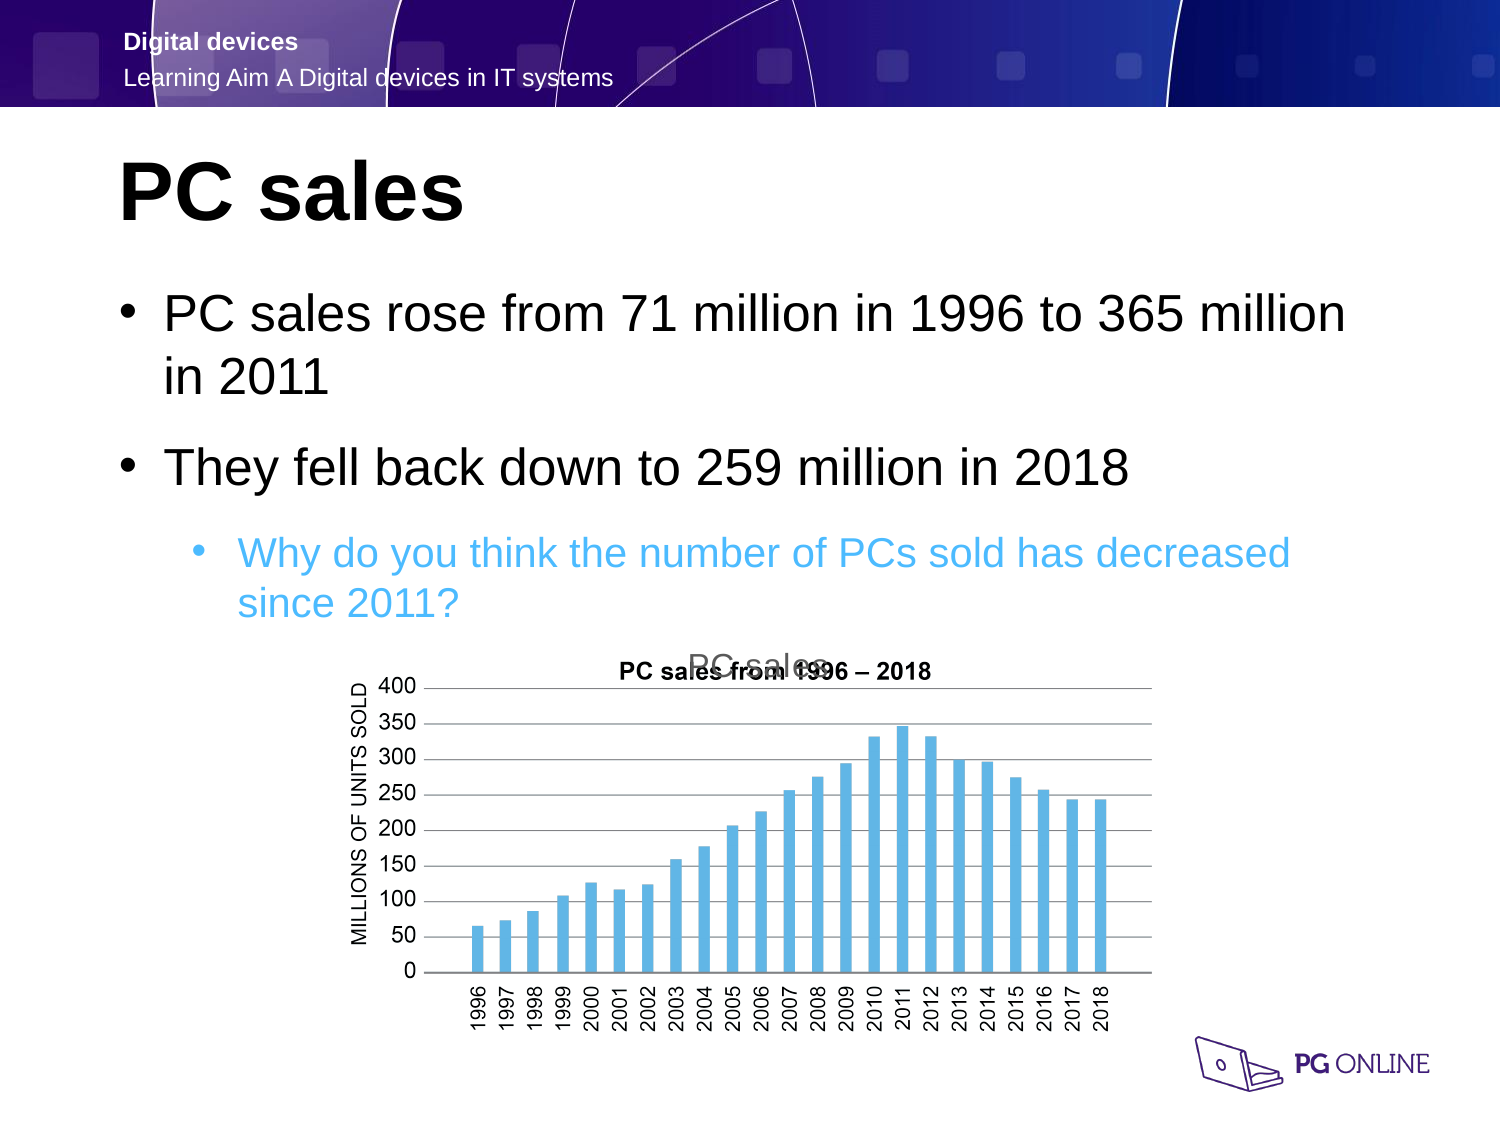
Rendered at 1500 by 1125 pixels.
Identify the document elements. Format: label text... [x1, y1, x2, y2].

picture [348, 658, 383, 1032]
list PC sales rose from 71 million in 1996 to 365 million in 2011 They fell back down to 259 million in 2018 Why do you think the number of PCs sold has decreased since 2011? [118, 279, 1398, 847]
picture [1194, 1036, 1430, 1092]
picture [1134, 658, 1152, 1032]
list PC sales [118, 148, 1401, 259]
picture [0, 0, 1500, 107]
chart [383, 620, 1134, 1071]
